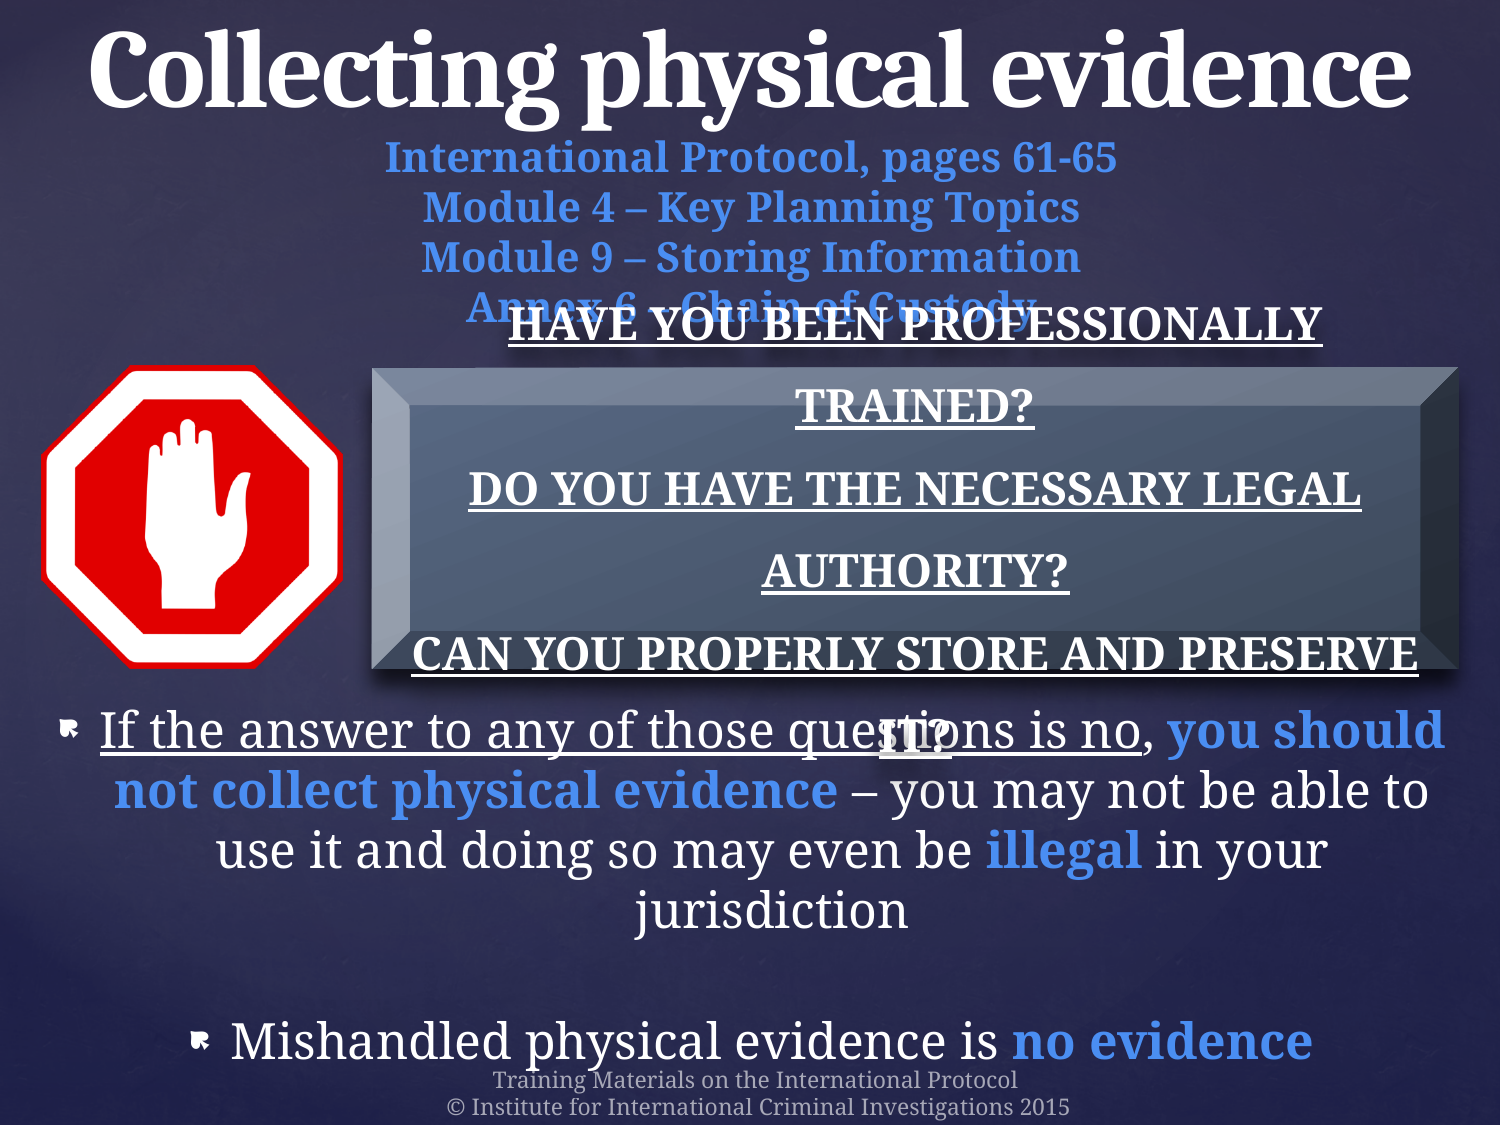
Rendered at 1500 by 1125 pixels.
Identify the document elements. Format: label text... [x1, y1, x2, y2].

picture [40, 364, 343, 670]
title Collecting physical evidence International Protocol, pages 61-65 Module 4 – Key Planning Topics Module 9 – Storing Information Annex 6 – Chain of Custody [41, 42, 1459, 339]
footer Training Materials on the International Protocol © Institute for International Criminal Investigations 2015 [383, 1057, 1134, 1118]
text_box If the answer to any of those questions is no, you should not collect physical evidence – you may not be able to use it and doing so may even be illegal in your jurisdiction Mishandled physical evidence is no evidence [29, 727, 1471, 1034]
text_box Have you been professionally trained? Do you have the necessary legal authority? Can you properly store and preserve it? [371, 367, 1459, 669]
